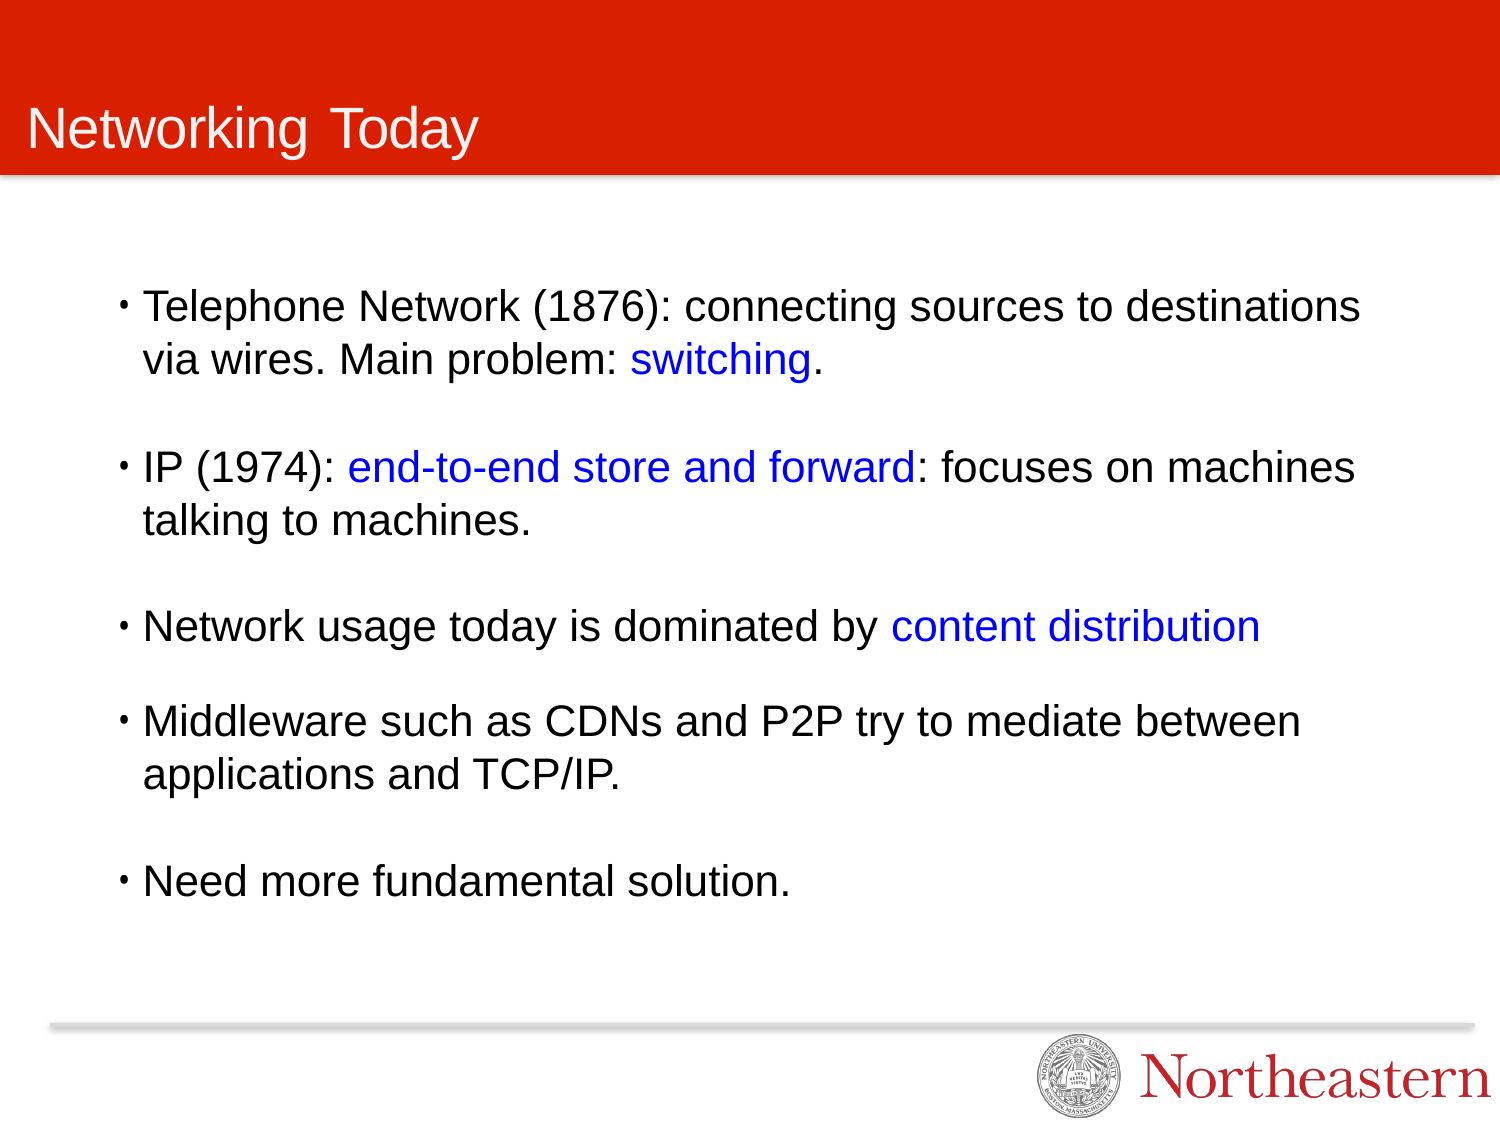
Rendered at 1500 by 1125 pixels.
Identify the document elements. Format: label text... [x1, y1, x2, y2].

text_box Telephone Network (1876): connecting sources to destinations via wires. Main problem: switching. IP (1974): end-to-end store and forward: focuses on machines talking to machines. Network usage today is dominated by content distribution Middleware such as CDNs and P2P try to mediate between applications and TCP/IP. Need more fundamental solution. [112, 275, 1392, 905]
picture [1037, 1034, 1491, 1118]
title Networking Today [24, 0, 563, 161]
